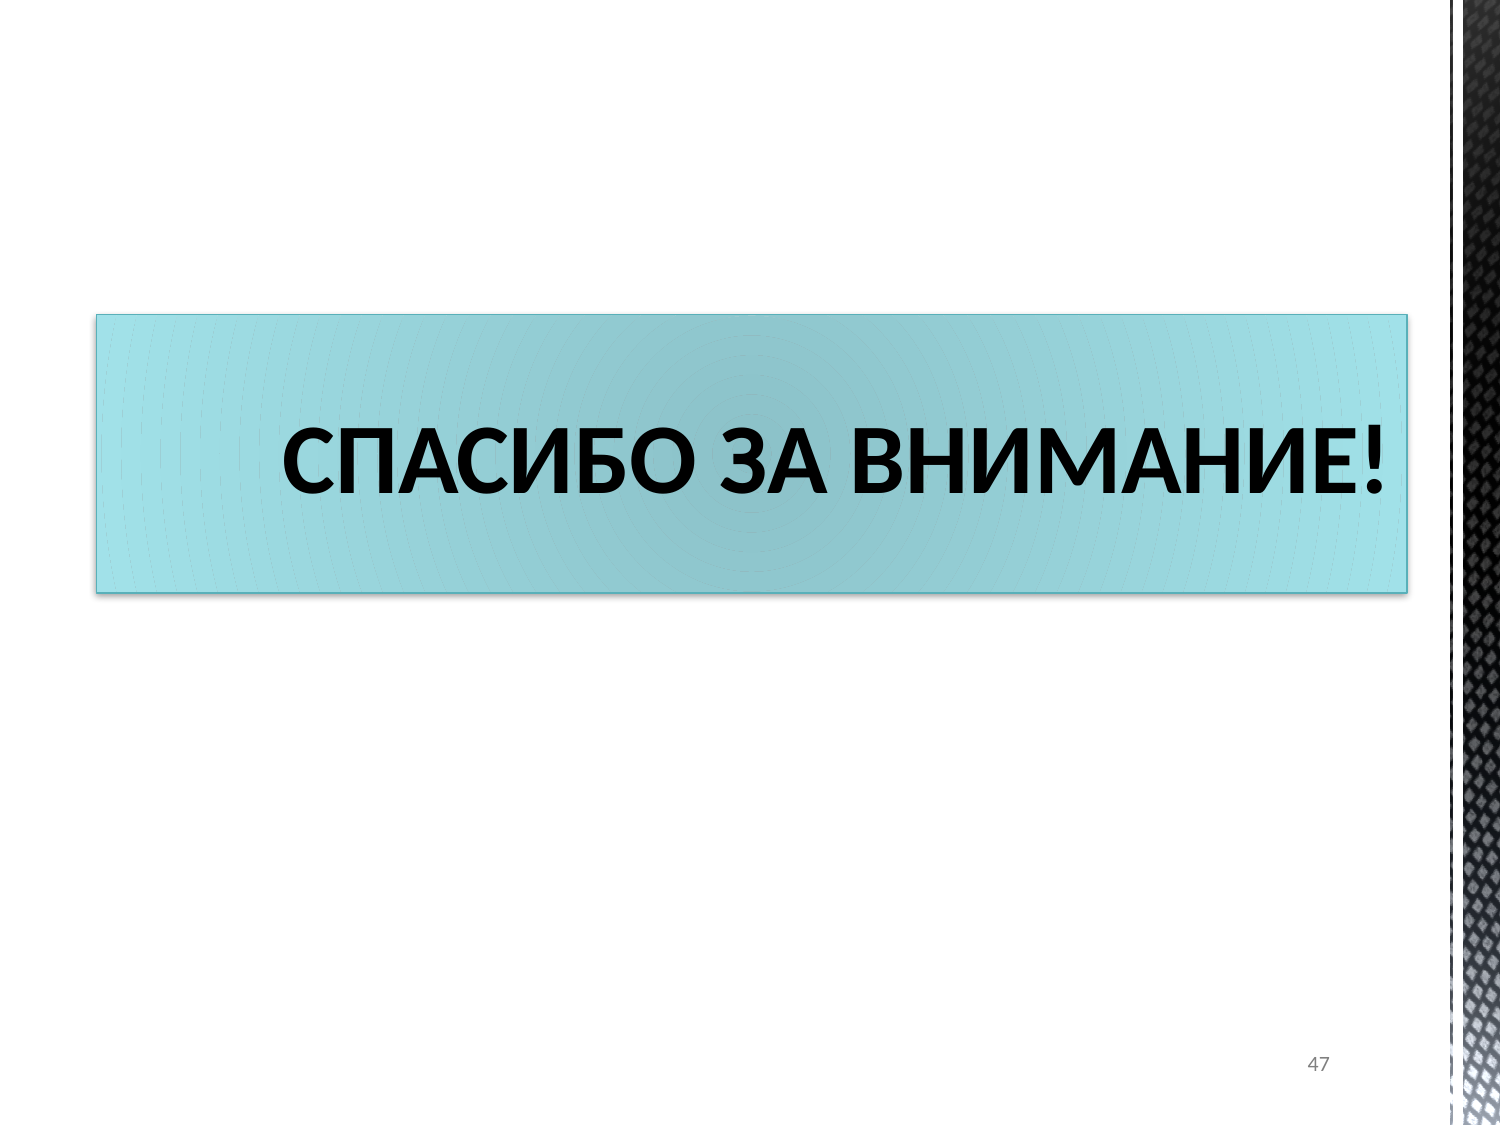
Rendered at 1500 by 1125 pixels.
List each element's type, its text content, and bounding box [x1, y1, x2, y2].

slide_number 47 [1275, 1050, 1363, 1075]
title СПАСИБО ЗА ВНИМАНИЕ! [96, 314, 1408, 594]
picture [1447, 0, 1500, 1125]
